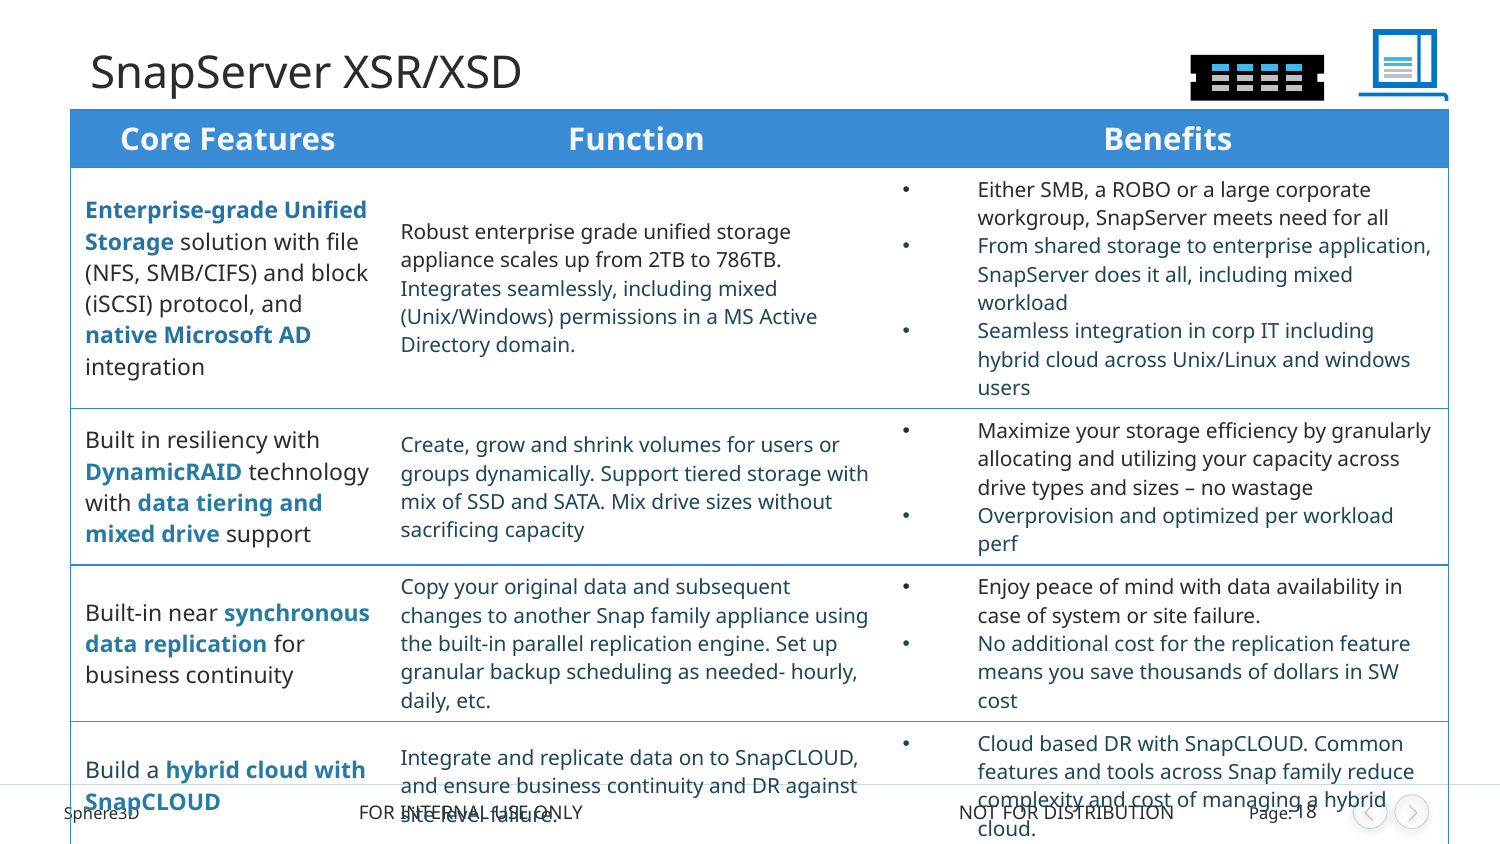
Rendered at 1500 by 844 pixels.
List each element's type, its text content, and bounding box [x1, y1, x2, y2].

table_cell Built-in near synchronous data replication for business continuity [71, 566, 386, 721]
table_cell Enjoy peace of mind with data availability in case of system or site failure. No additional cost for the replication feature means you save thousands of dollars in SW cost [888, 566, 1448, 721]
table_header Core Features [71, 111, 386, 167]
table_header Function [386, 111, 888, 167]
table_cell Cloud based DR with SnapCLOUD. Common features and tools across Snap family reduce complexity and cost of managing a hybrid cloud. [888, 722, 1448, 844]
picture [1190, 54, 1325, 102]
table_cell Integrate and replicate data on to SnapCLOUD, and ensure business continuity and DR against site level failure. [386, 722, 888, 844]
table_cell Built in resiliency with DynamicRAID technology with data tiering and mixed drive support [71, 409, 386, 564]
picture [1358, 28, 1449, 102]
table_header Benefits [888, 111, 1448, 167]
table_cell Maximize your storage efficiency by granularly allocating and utilizing your capacity across drive types and sizes – no wastage Overprovision and optimized per workload perf [888, 409, 1448, 564]
table_cell Create, grow and shrink volumes for users or groups dynamically. Support tiered storage with mix of SSD and SATA. Mix drive sizes without sacrificing capacity [386, 409, 888, 564]
table_cell Build a hybrid cloud with SnapCLOUD [71, 722, 386, 844]
table_cell Either SMB, a ROBO or a large corporate workgroup, SnapServer meets need for all From shared storage to enterprise application, SnapServer does it all, including mixed workload Seamless integration in corp IT including hybrid cloud across Unix/Linux and windows users [888, 168, 1448, 408]
table_cell Copy your original data and subsequent changes to another Snap family appliance using the built-in parallel replication engine. Set up granular backup scheduling as needed- hourly, daily, etc. [386, 566, 888, 721]
table_cell Enterprise-grade Unified Storage solution with file (NFS, SMB/CIFS) and block (iSCSI) protocol, and native Microsoft AD integration [71, 168, 386, 408]
title SnapServer XSR/XSD [54, 31, 1360, 116]
table_cell Robust enterprise grade unified storage appliance scales up from 2TB to 786TB. Integrates seamlessly, including mixed (Unix/Windows) permissions in a MS Active Directory domain. [386, 168, 888, 408]
